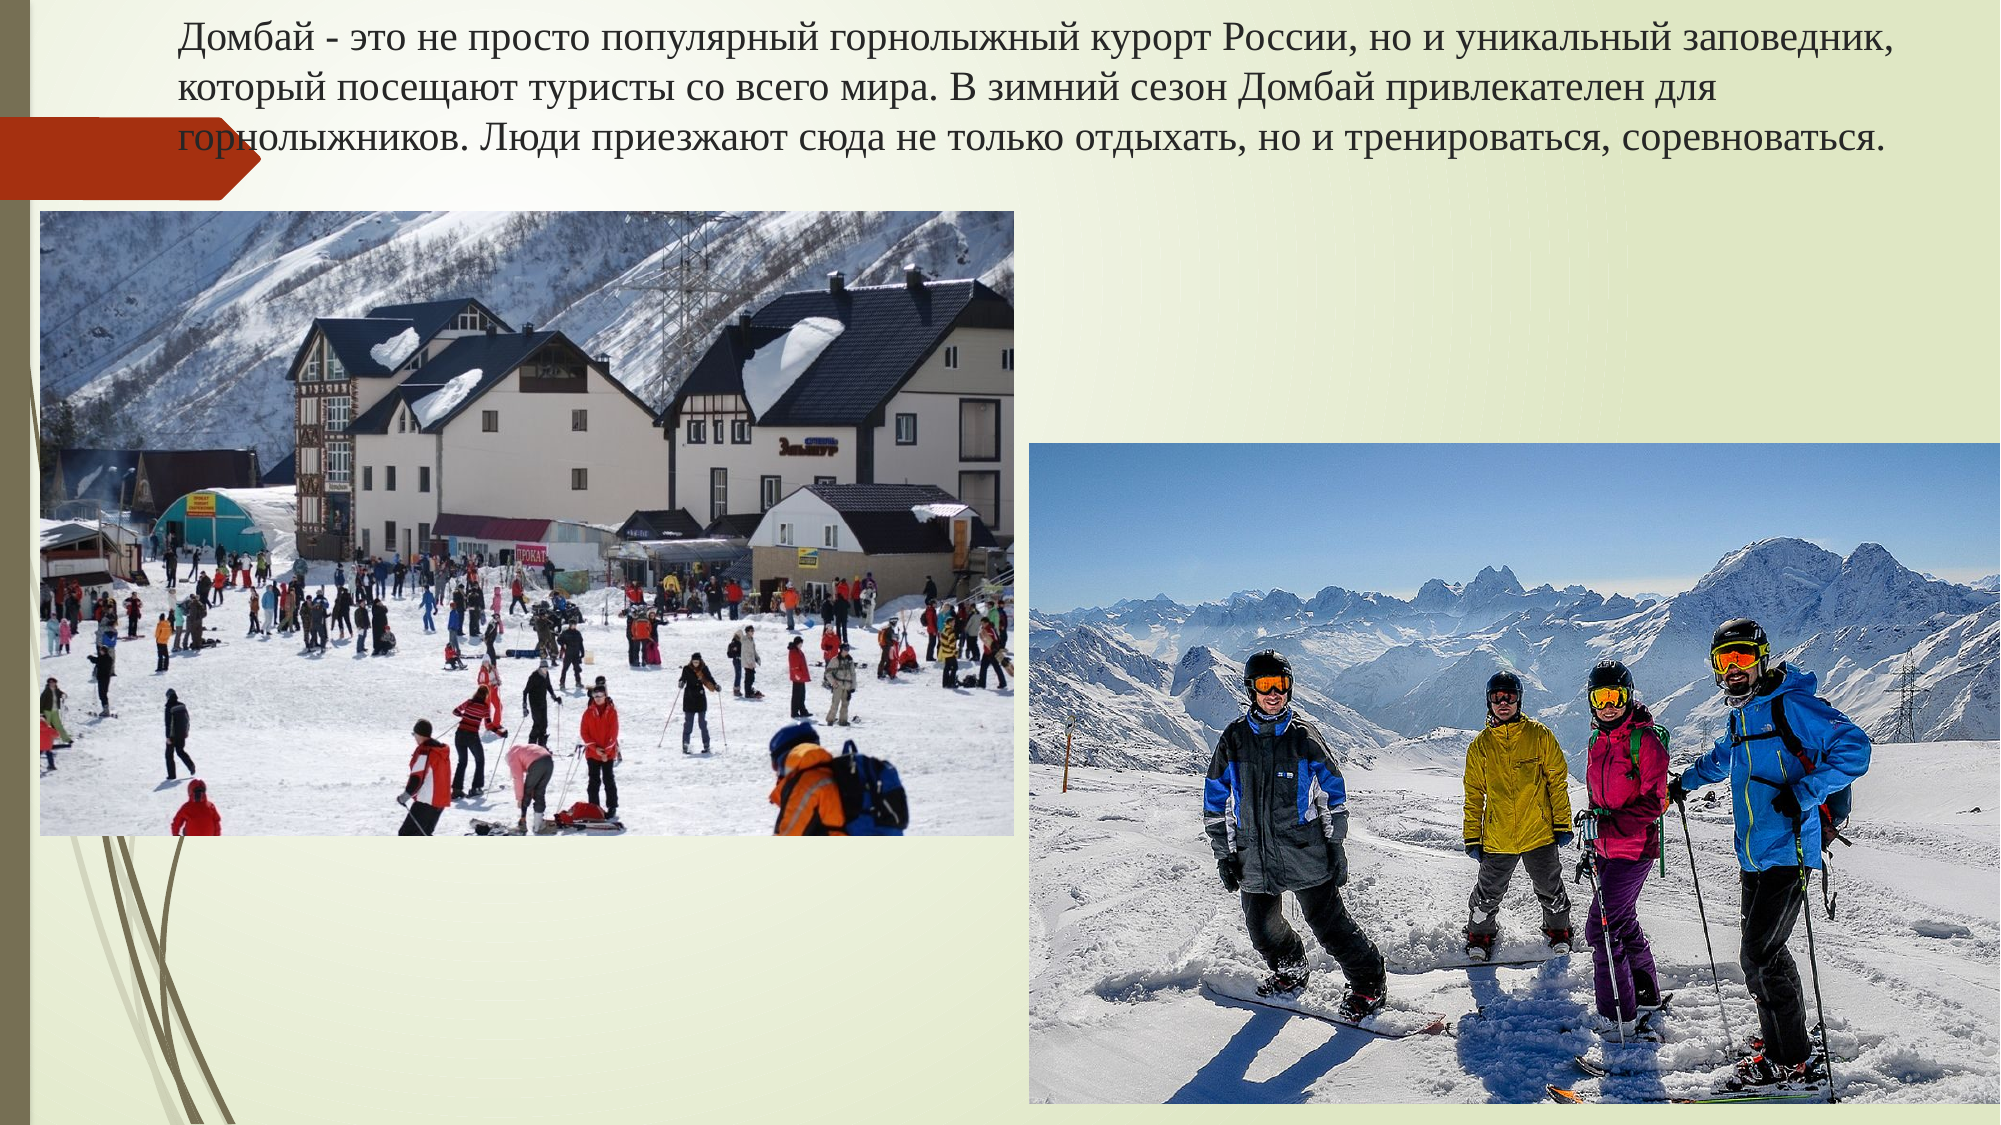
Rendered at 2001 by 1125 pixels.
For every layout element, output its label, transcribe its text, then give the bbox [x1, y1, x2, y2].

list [1028, 443, 2000, 1104]
title Домбай - это не просто популярный горнолыжный курорт России, но и уникальный заповедник, который посещают туристы со всего мира. В зимний сезон Домбай привлекателен для горнолыжников. Люди приезжают сюда не только отдыхать, но и тренироваться, соревноваться. [162, 1, 1925, 212]
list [40, 211, 1014, 836]
